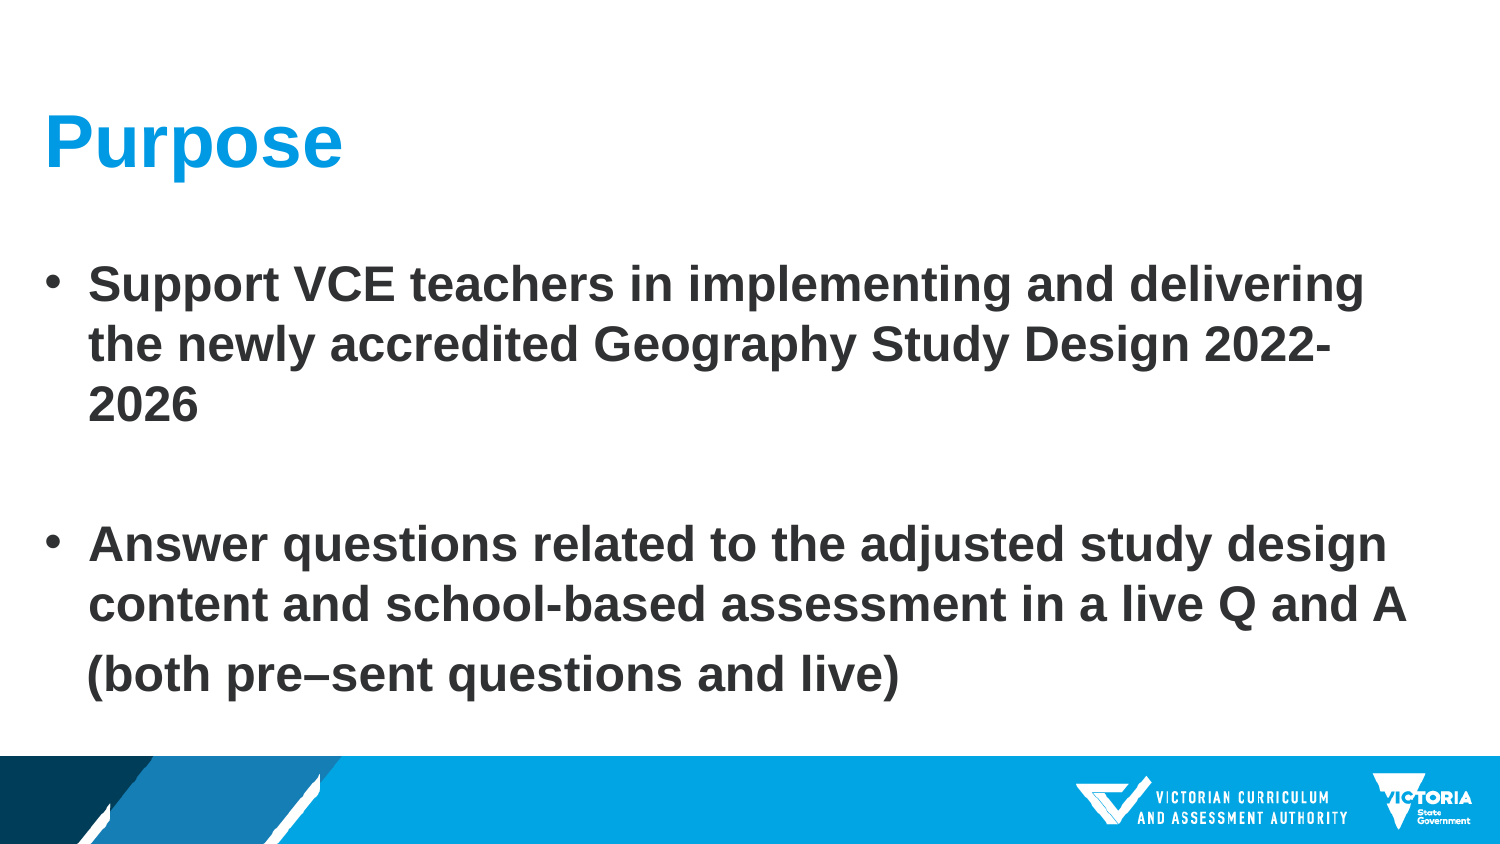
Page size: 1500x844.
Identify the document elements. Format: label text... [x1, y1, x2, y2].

picture [1249, 812, 1254, 823]
picture [1190, 792, 1194, 802]
list Support VCE teachers in implementing and delivering the newly accredited Geography Study Design 2022-2026 Answer questions related to the adjusted study design content and school-based assessment in a live Q and A (both pre–sent questions and live) [29, 243, 1459, 732]
picture [1077, 777, 1150, 824]
picture [1374, 774, 1425, 828]
picture [1320, 792, 1327, 802]
picture [1318, 812, 1322, 823]
picture [1426, 792, 1452, 804]
picture [1302, 792, 1306, 803]
title Purpose [29, 67, 1459, 209]
picture [1281, 812, 1286, 823]
picture [1229, 813, 1235, 823]
picture [1460, 793, 1471, 803]
picture [1258, 812, 1262, 823]
picture [1268, 792, 1272, 802]
picture [1201, 812, 1205, 823]
picture [1199, 792, 1204, 803]
picture [1308, 814, 1313, 823]
picture [1149, 813, 1153, 823]
picture [0, 0, 1500, 844]
picture [1299, 812, 1303, 823]
picture [1224, 792, 1229, 802]
picture [1240, 812, 1244, 823]
picture [1214, 792, 1219, 802]
